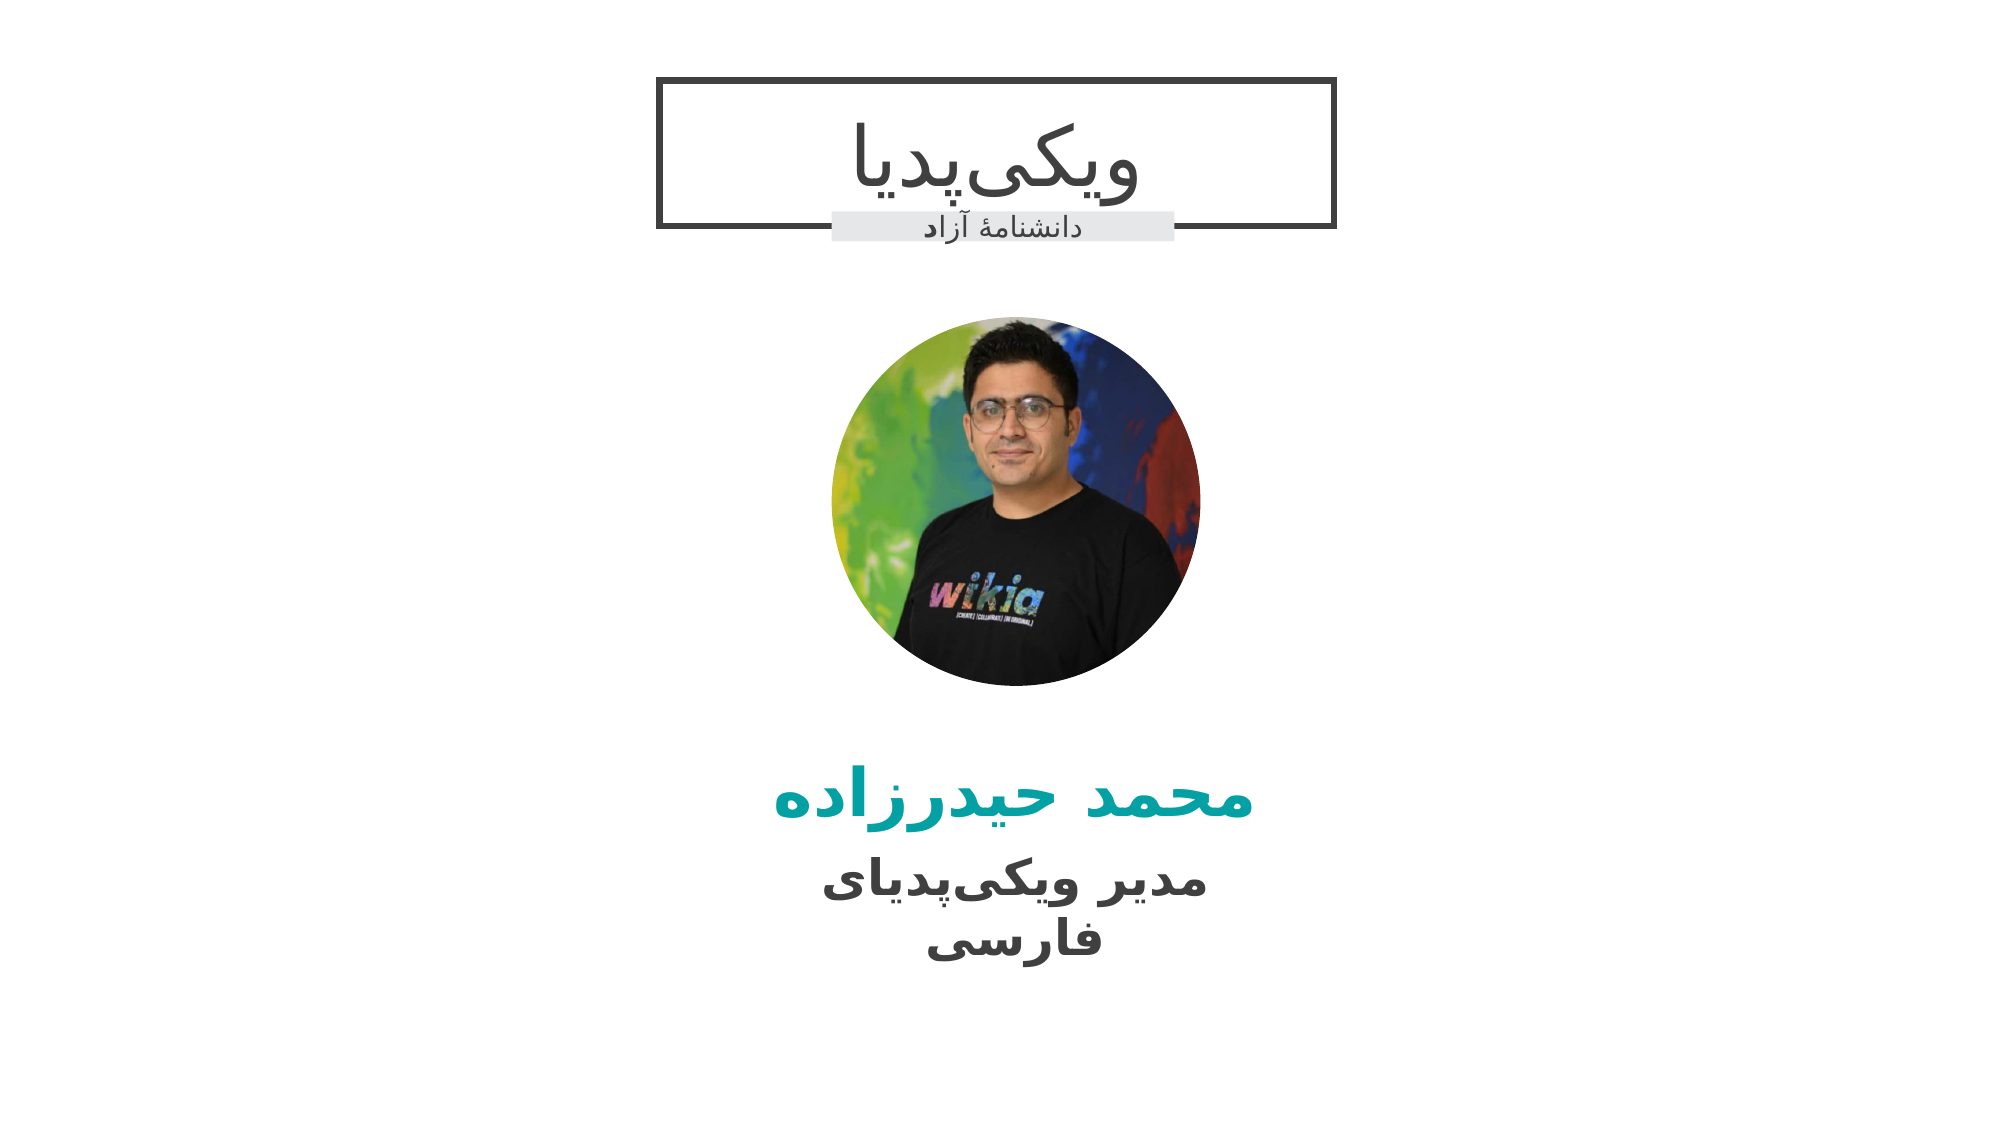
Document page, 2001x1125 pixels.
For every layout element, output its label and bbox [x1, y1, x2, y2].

picture [831, 317, 1201, 686]
text_box [683, 741, 1348, 914]
text_box [616, 80, 1384, 252]
